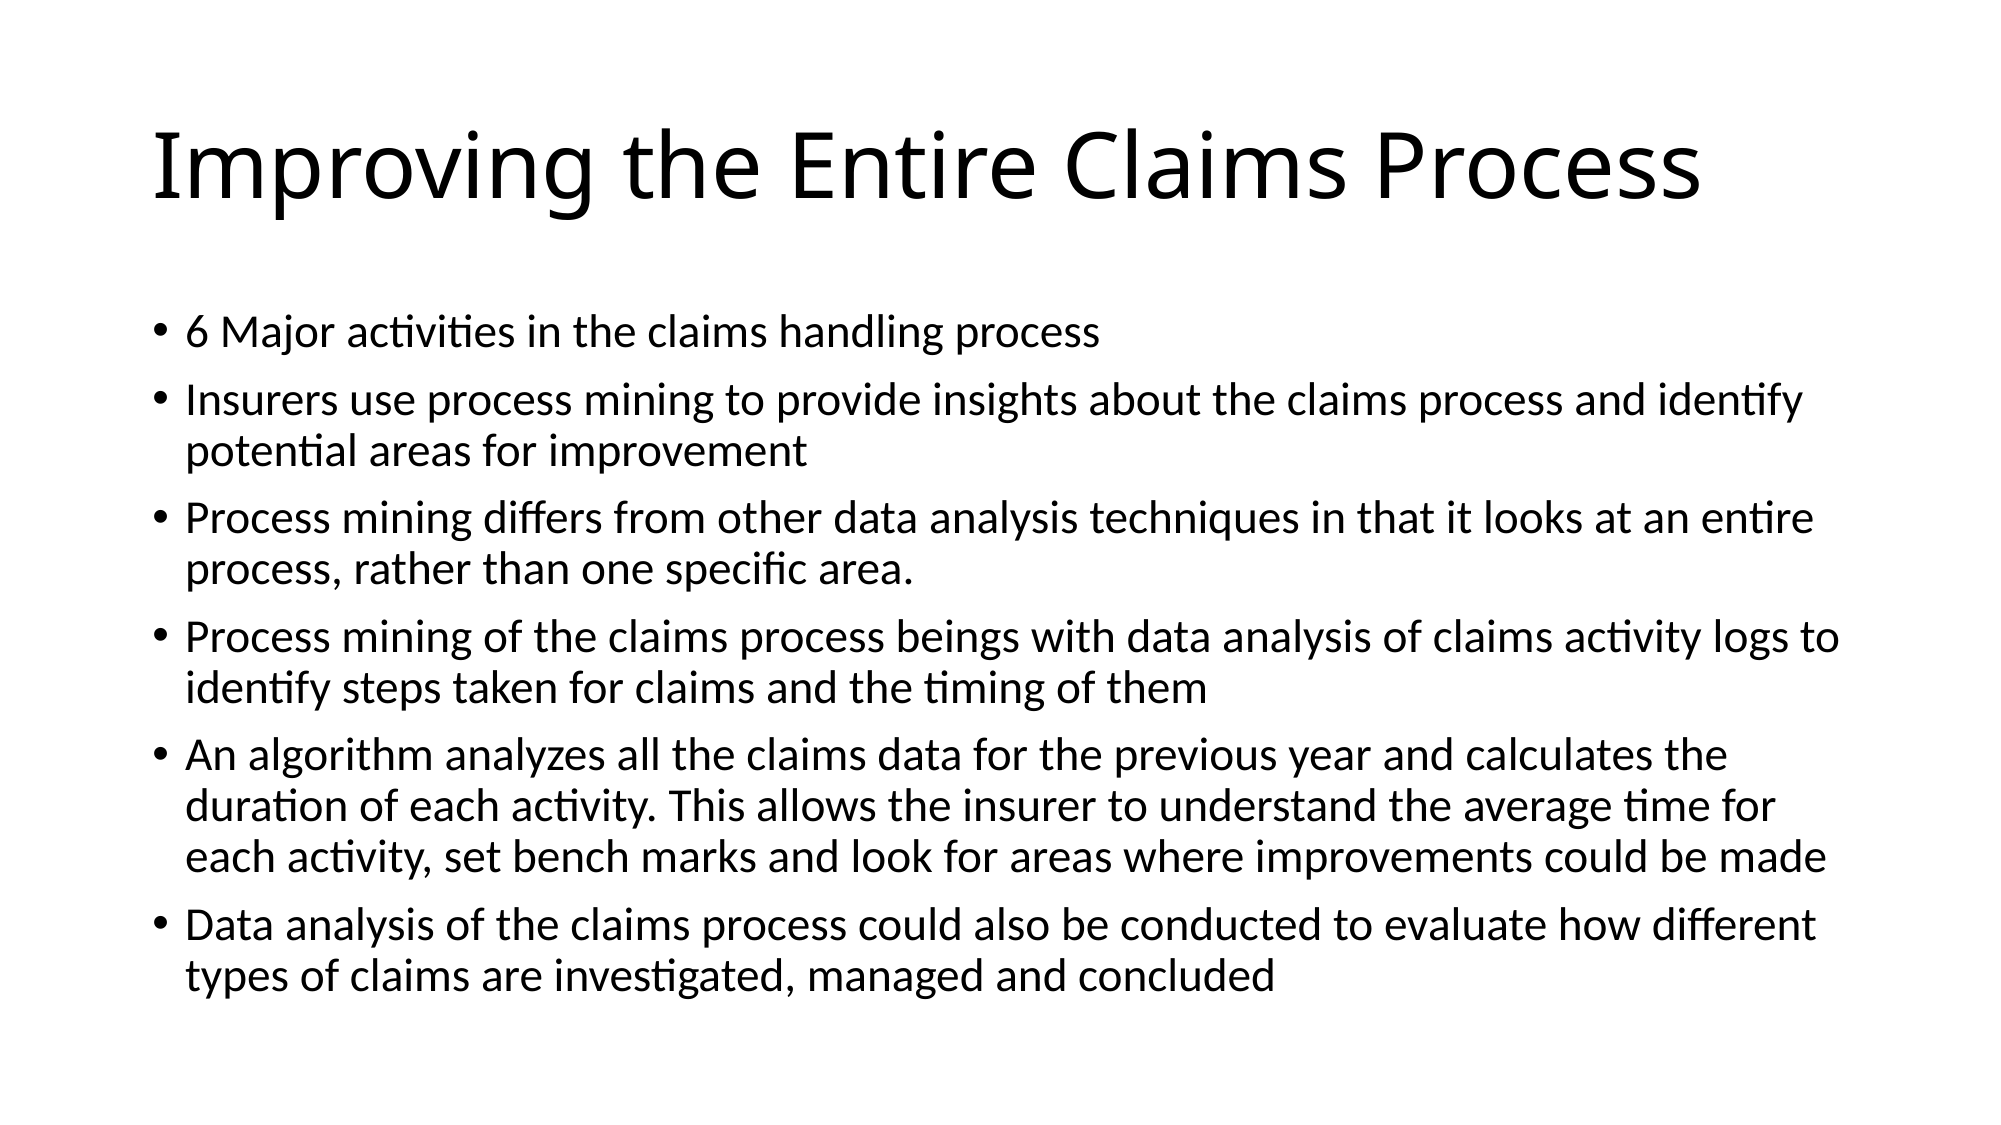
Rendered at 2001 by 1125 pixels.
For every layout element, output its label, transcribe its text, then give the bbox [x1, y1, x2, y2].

list 6 Major activities in the claims handling process Insurers use process mining to provide insights about the claims process and identify potential areas for improvement Process mining differs from other data analysis techniques in that it looks at an entire process, rather than one specific area. Process mining of the claims process beings with data analysis of claims activity logs to identify steps taken for claims and the timing of them An algorithm analyzes all the claims data for the previous year and calculates the duration of each activity. This allows the insurer to understand the average time for each activity, set bench marks and look for areas where improvements could be made Data analysis of the claims process could also be conducted to evaluate how different types of claims are investigated, managed and concluded [137, 299, 1863, 1014]
title Improving the Entire Claims Process [137, 59, 1863, 278]
